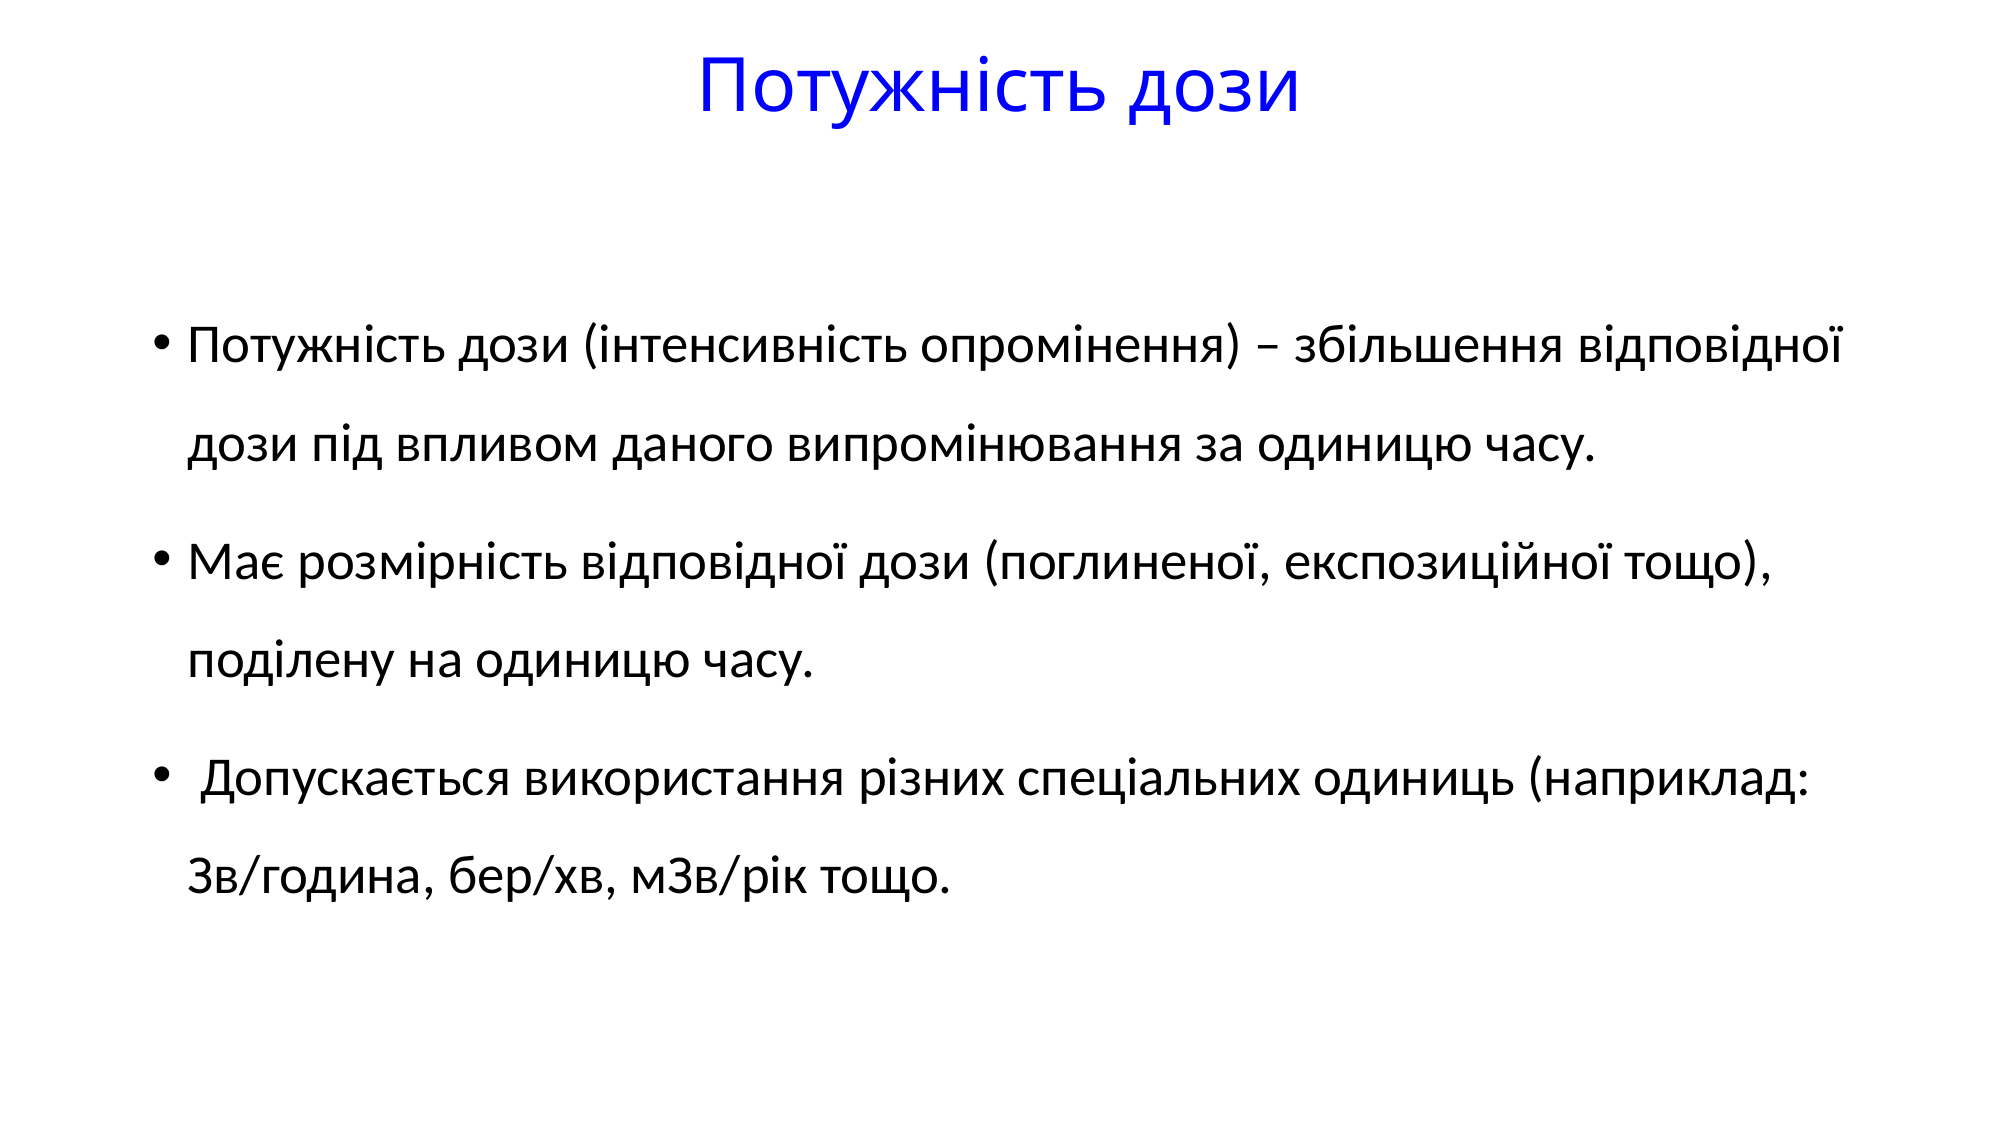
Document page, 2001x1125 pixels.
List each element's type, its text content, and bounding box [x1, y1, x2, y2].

list Потужність дози (інтенсивність опромінення) – збільшення відповідної дози під впливом даного випромінювання за одиницю часу. Має розмірність відповідної дози (поглиненої, експозиційної тощо), поділену на одиницю часу. Допускається використання різних спеціальних одиниць (наприклад: Зв/година, бер/хв, мЗв/рік тощо. [137, 182, 1863, 1014]
title Потужність дози [137, 20, 1863, 155]
